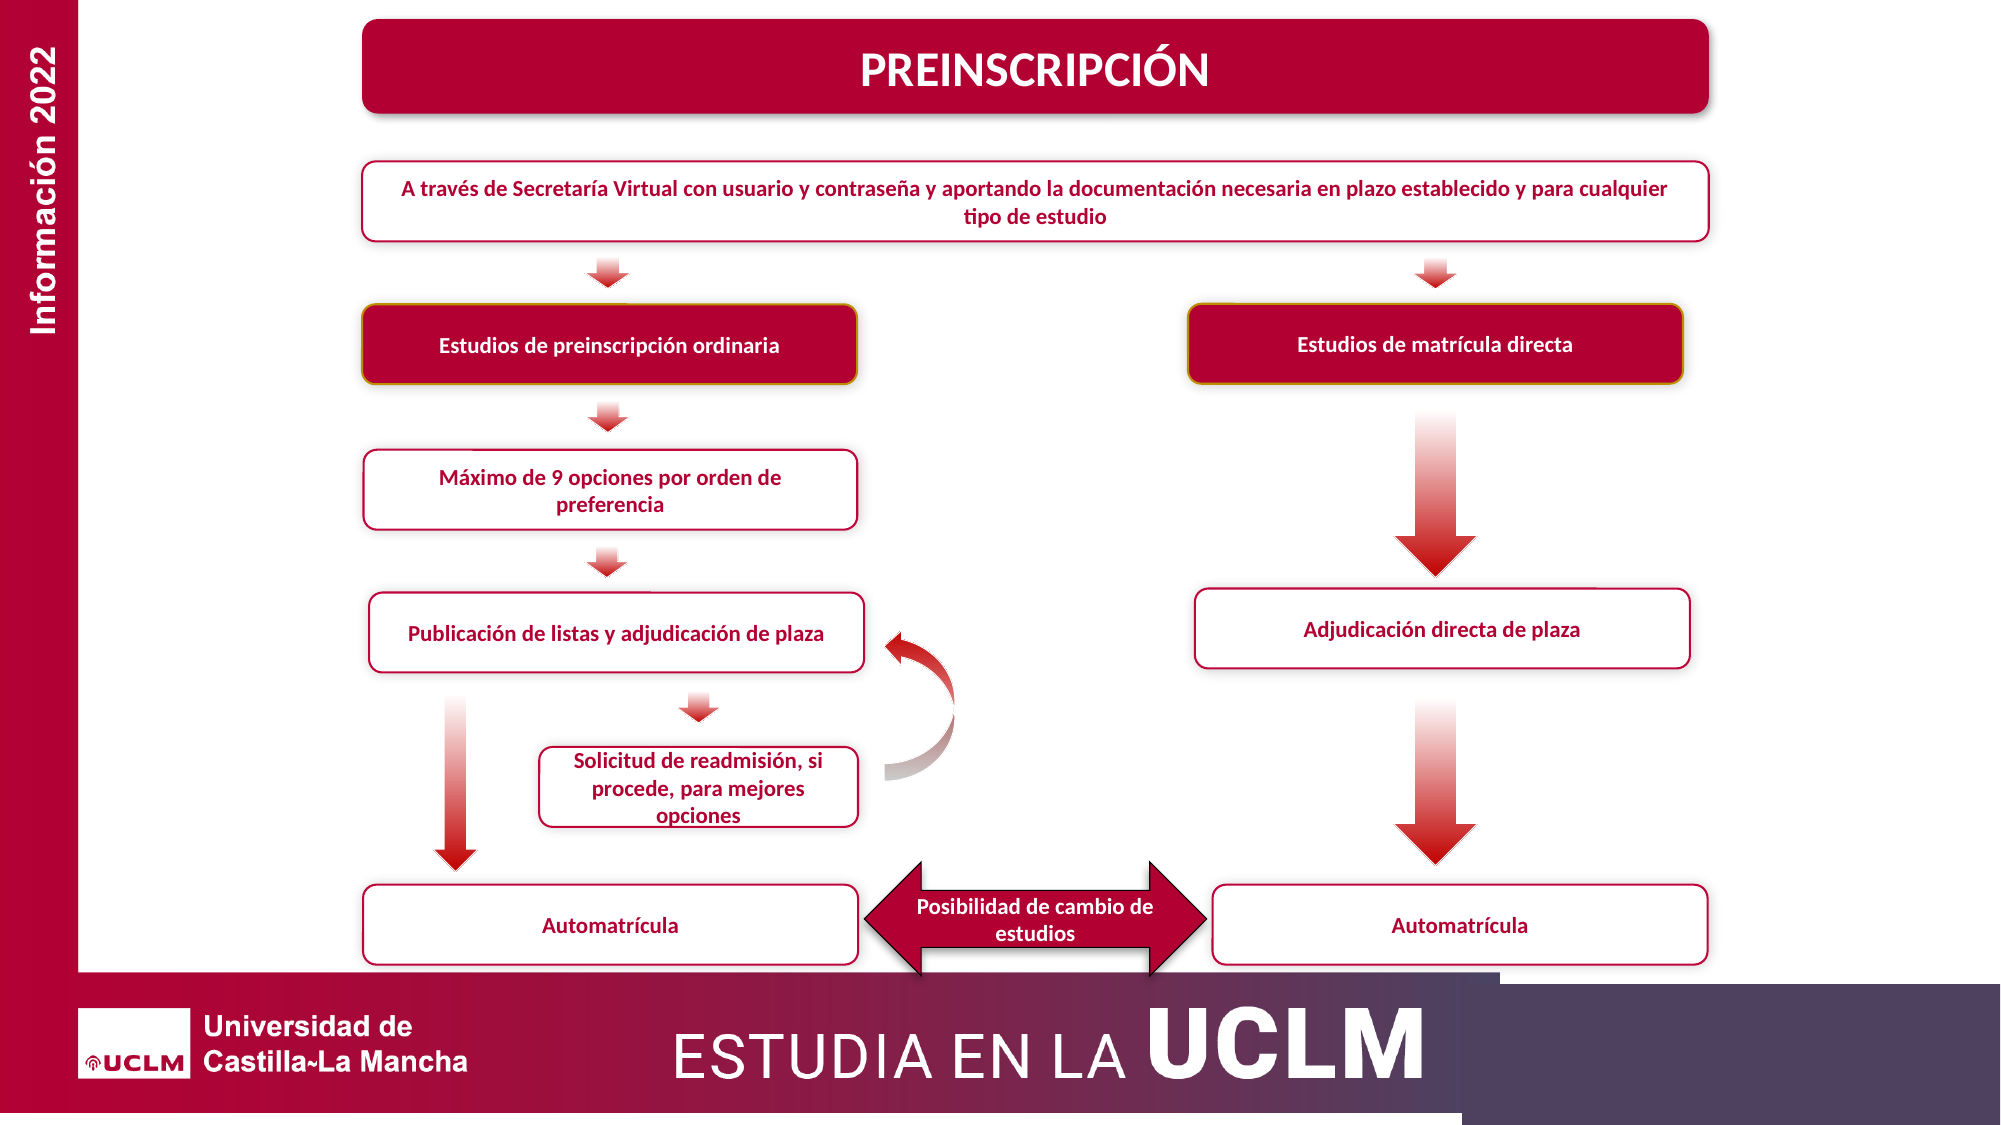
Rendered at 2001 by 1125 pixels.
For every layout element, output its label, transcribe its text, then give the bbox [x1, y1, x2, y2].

text_box Automatrícula [1211, 883, 1709, 966]
text_box [583, 400, 633, 434]
text_box [883, 629, 956, 782]
text_box Posibilidad de cambio de estudios [863, 860, 1208, 978]
text_box [1410, 256, 1461, 290]
text_box [1391, 408, 1480, 579]
text_box Publicación de listas y adjudicación de plaza [368, 591, 866, 674]
text_box Máximo de 9 opciones por orden de preferencia [362, 448, 859, 531]
text_box Solicitud de readmisión, si procede, para mejores opciones [538, 745, 860, 828]
text_box Estudios de preinscripción ordinaria [360, 303, 859, 386]
text_box Automatrícula [361, 883, 860, 966]
text_box [1391, 696, 1480, 867]
text_box [582, 256, 634, 290]
text_box Adjudicación directa de plaza [1193, 587, 1691, 670]
text_box [582, 545, 631, 579]
picture [0, 0, 1500, 1113]
text_box A través de Secretaría Virtual con usuario y contraseña y aportando la documentación necesaria en plazo establecido y para cualquier tipo de estudio [361, 160, 1710, 243]
text_box [674, 690, 723, 724]
text_box PREINSCRIPCIÓN [361, 18, 1710, 115]
text_box Estudios de matrícula directa [1186, 302, 1685, 385]
text_box [431, 692, 480, 873]
